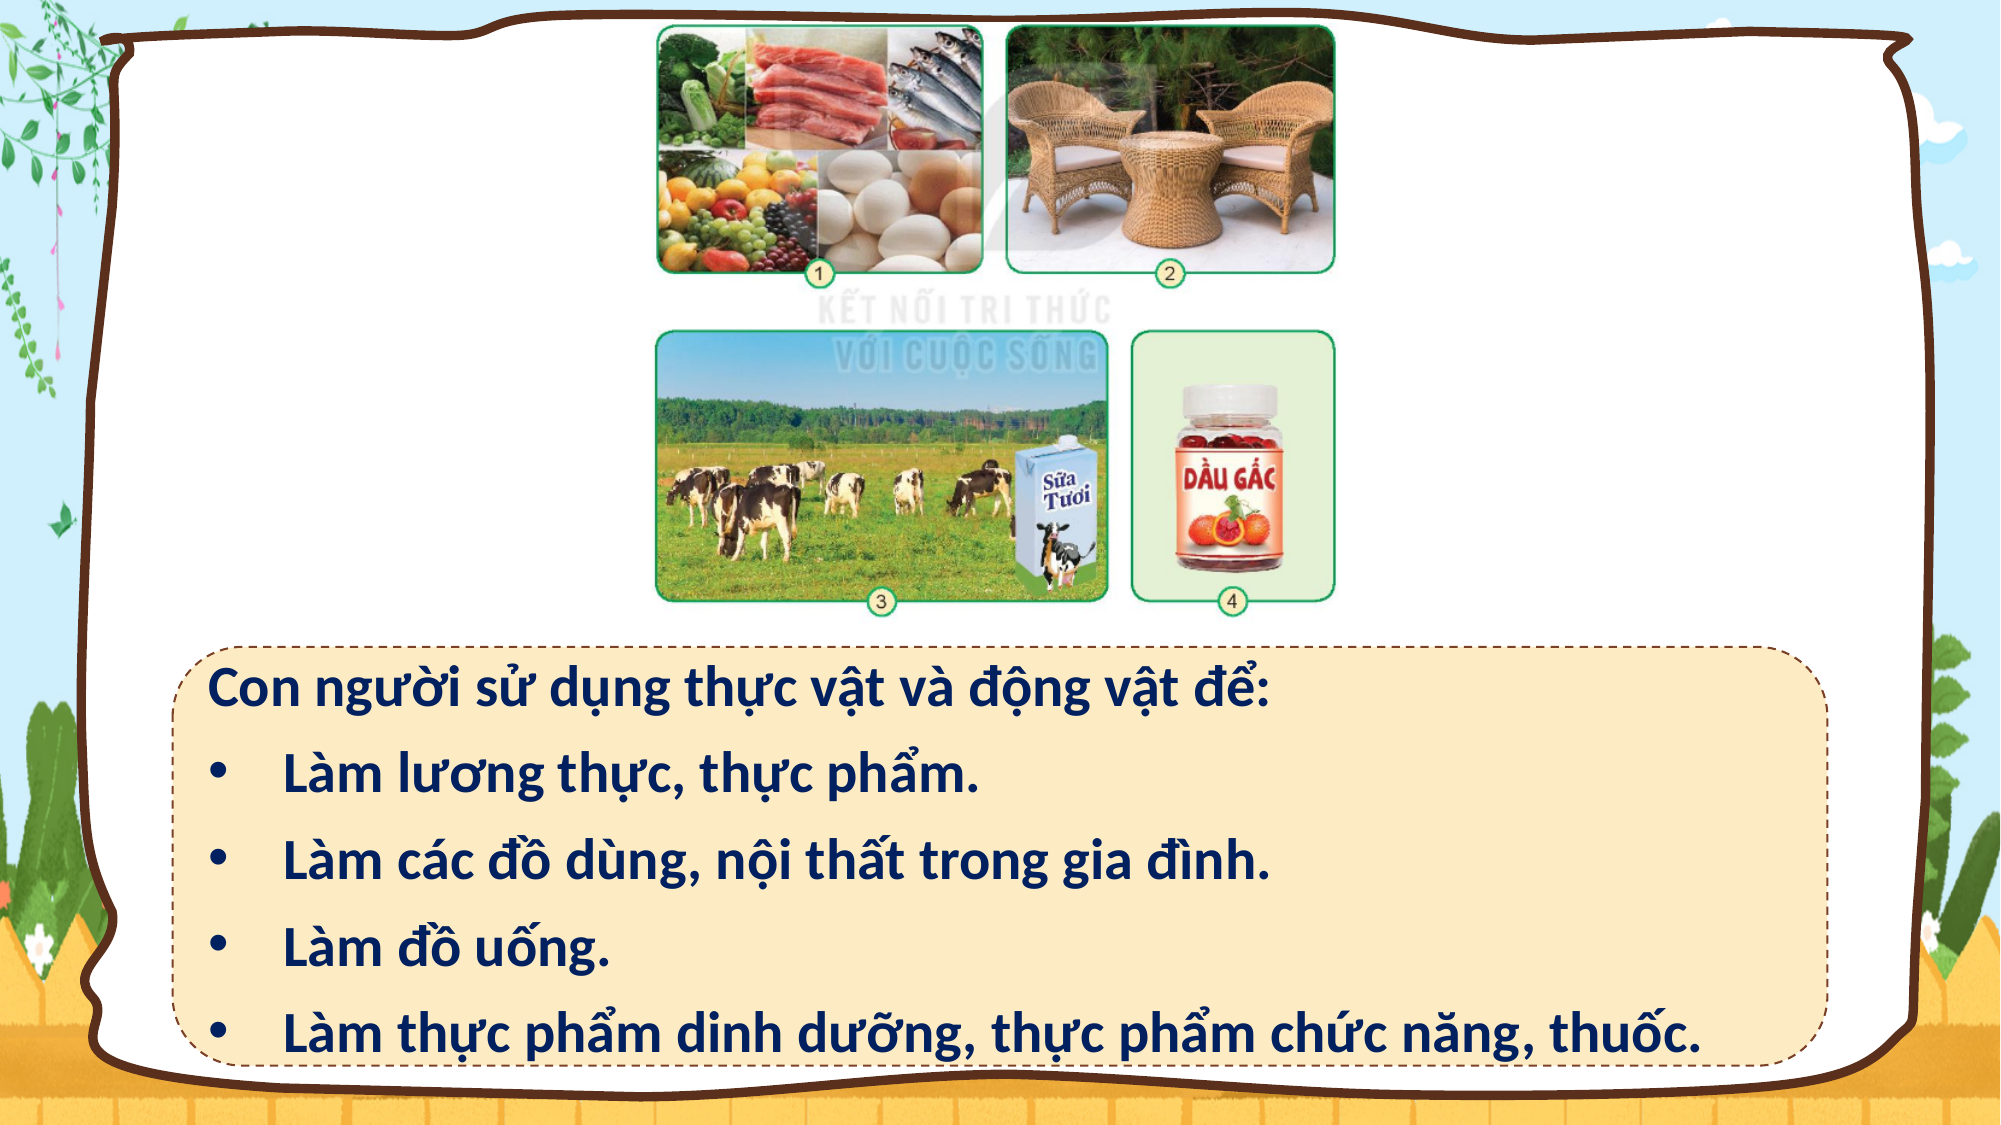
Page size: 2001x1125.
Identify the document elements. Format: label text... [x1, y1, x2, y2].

text_box Con người sử dụng thực vật và động vật để: Làm lương thực, thực phẩm. Làm các đồ dùng, nội thất trong gia đình. Làm đồ uống. Làm thực phẩm dinh dưỡng, thực phẩm chức năng, thuốc. [171, 645, 1829, 1067]
text_box [80, 11, 1932, 1098]
picture [0, 0, 2001, 1125]
